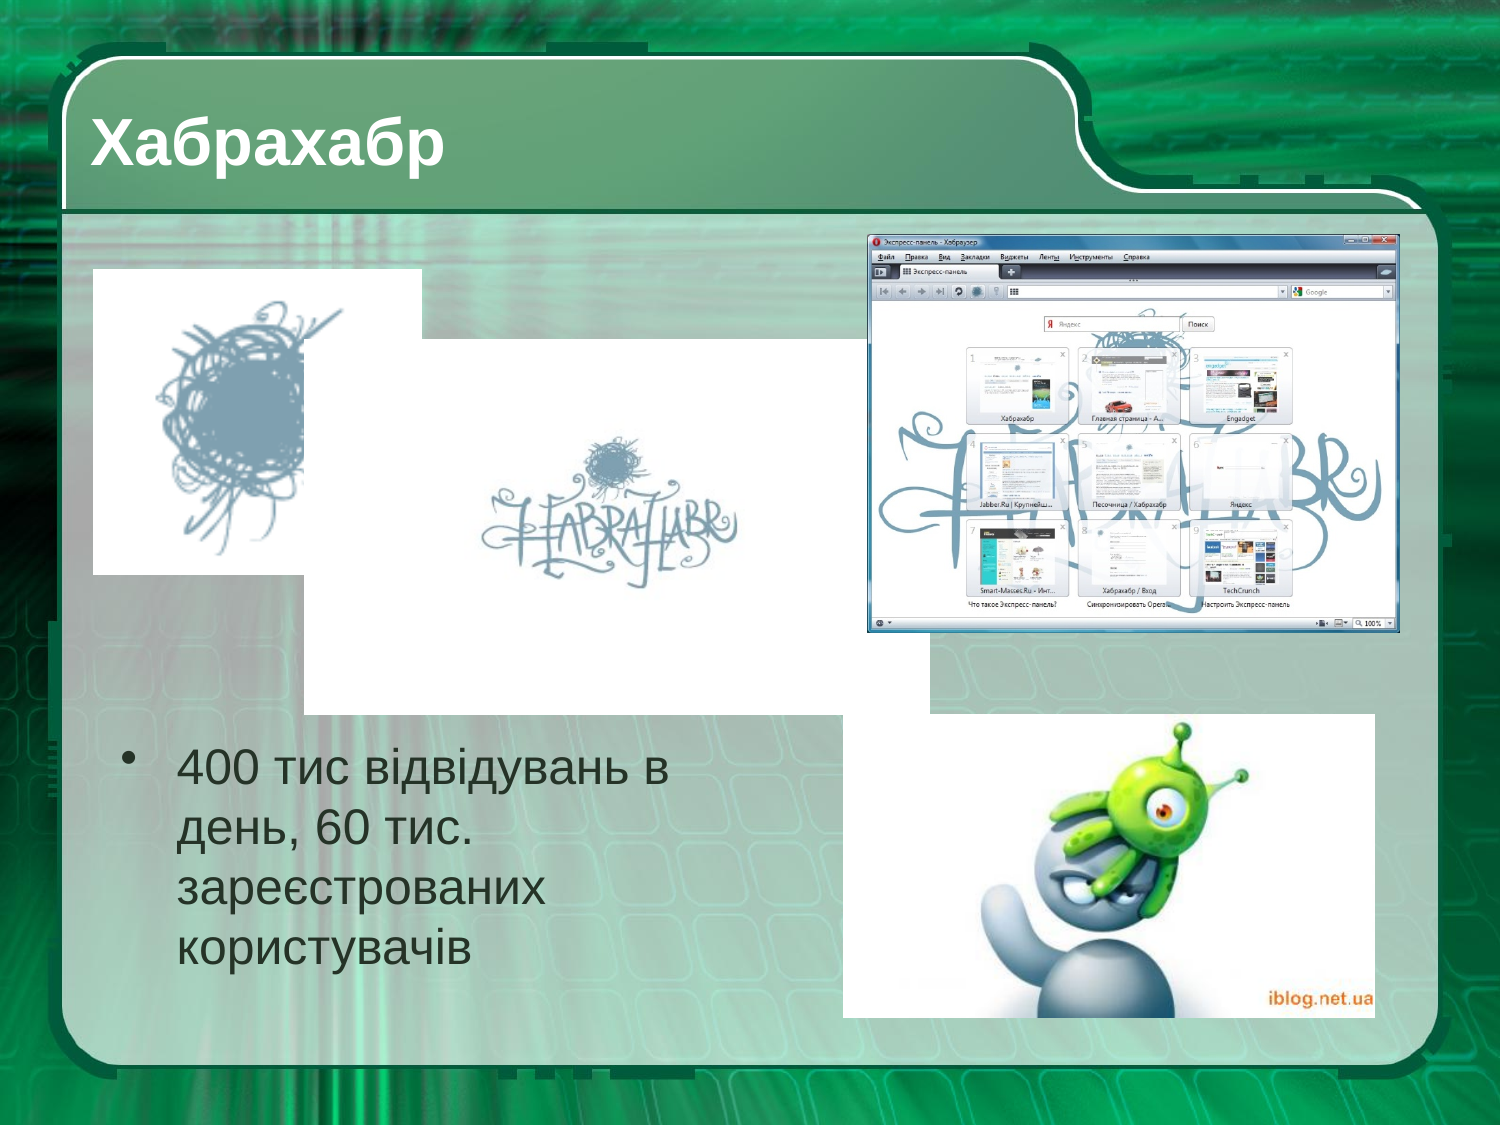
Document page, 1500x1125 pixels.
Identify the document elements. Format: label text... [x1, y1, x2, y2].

list 400 тис відвідувань в день, 60 тис. зареєстрованих користувачів [105, 726, 774, 997]
title Хабрахабр [74, 44, 1426, 233]
picture [0, 0, 1500, 1125]
